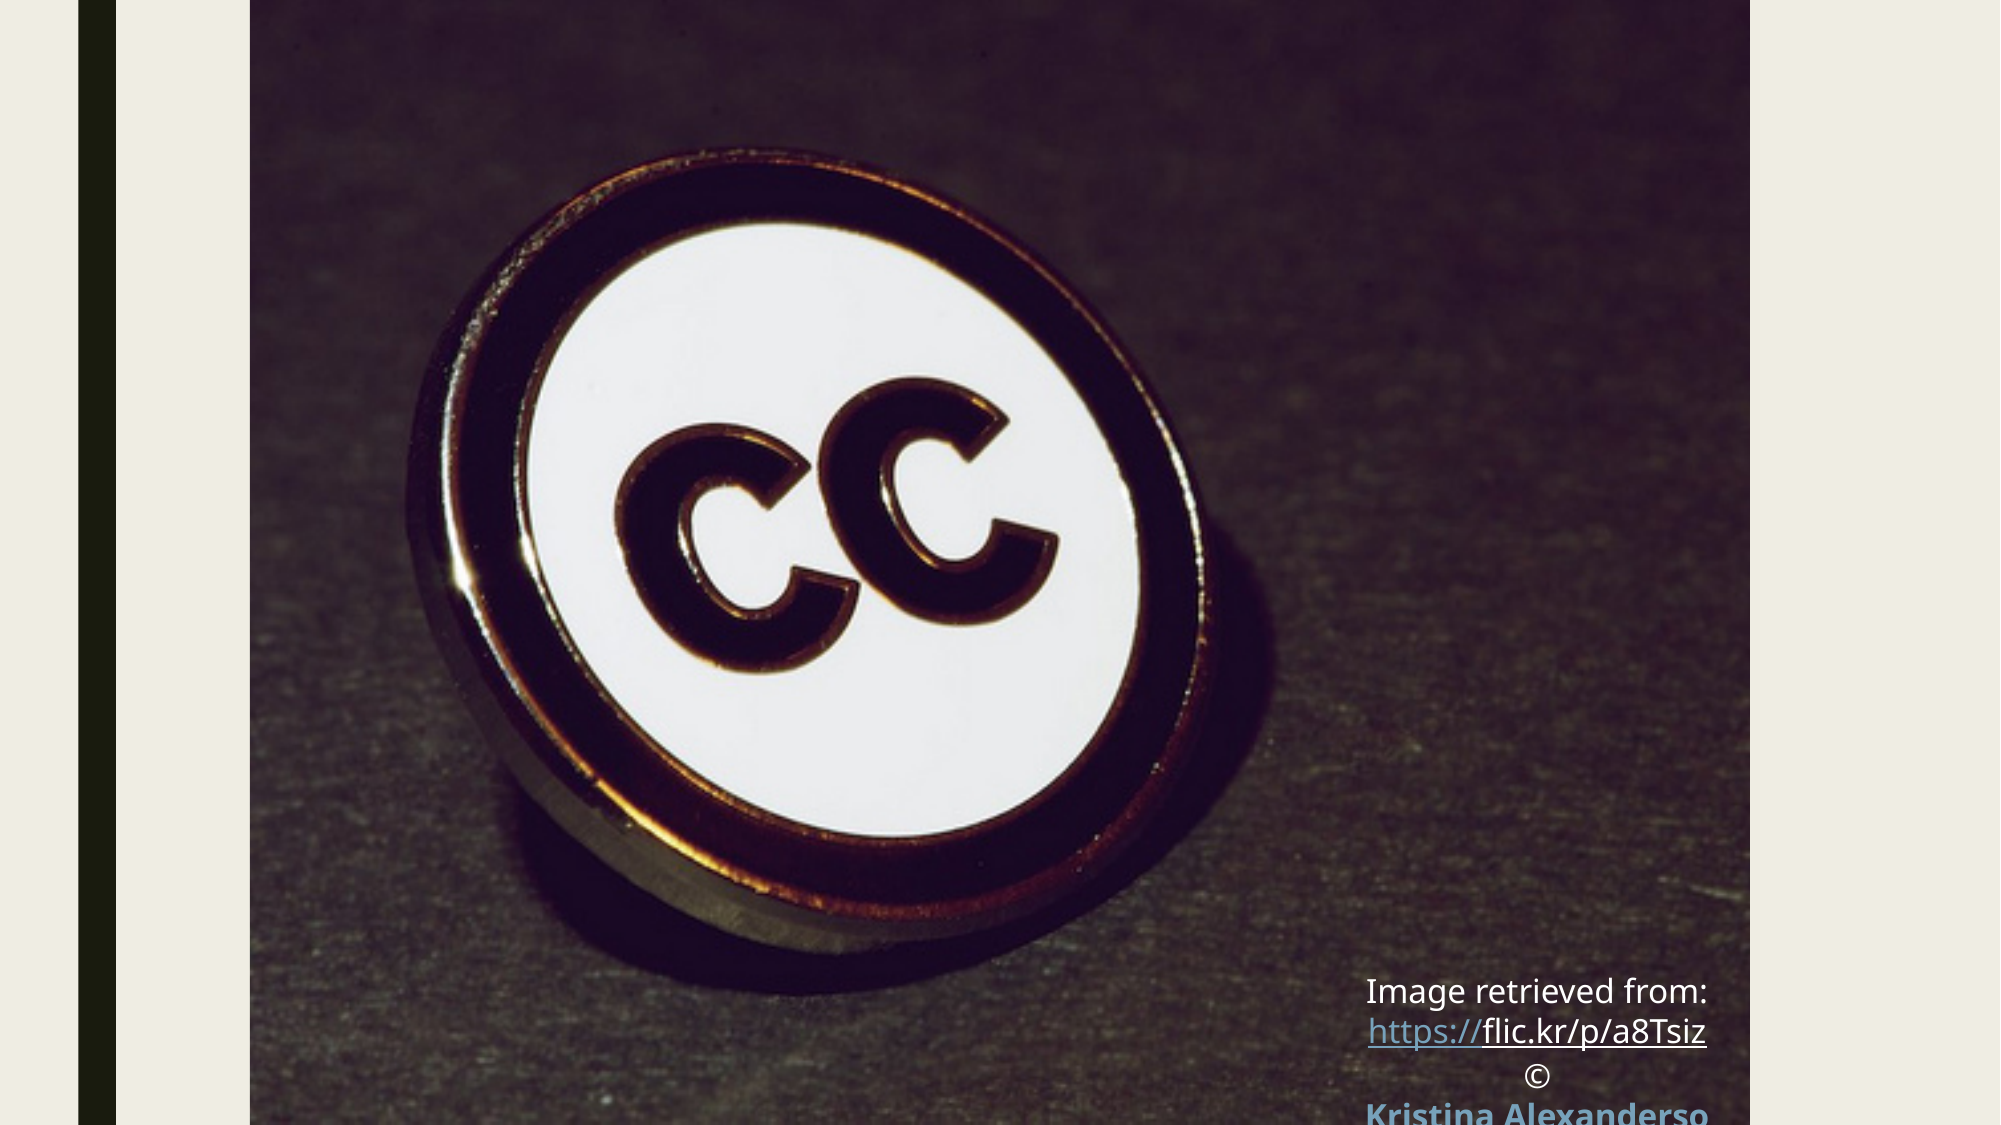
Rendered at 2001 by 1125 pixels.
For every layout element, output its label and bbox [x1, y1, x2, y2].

list [249, 0, 1750, 1125]
